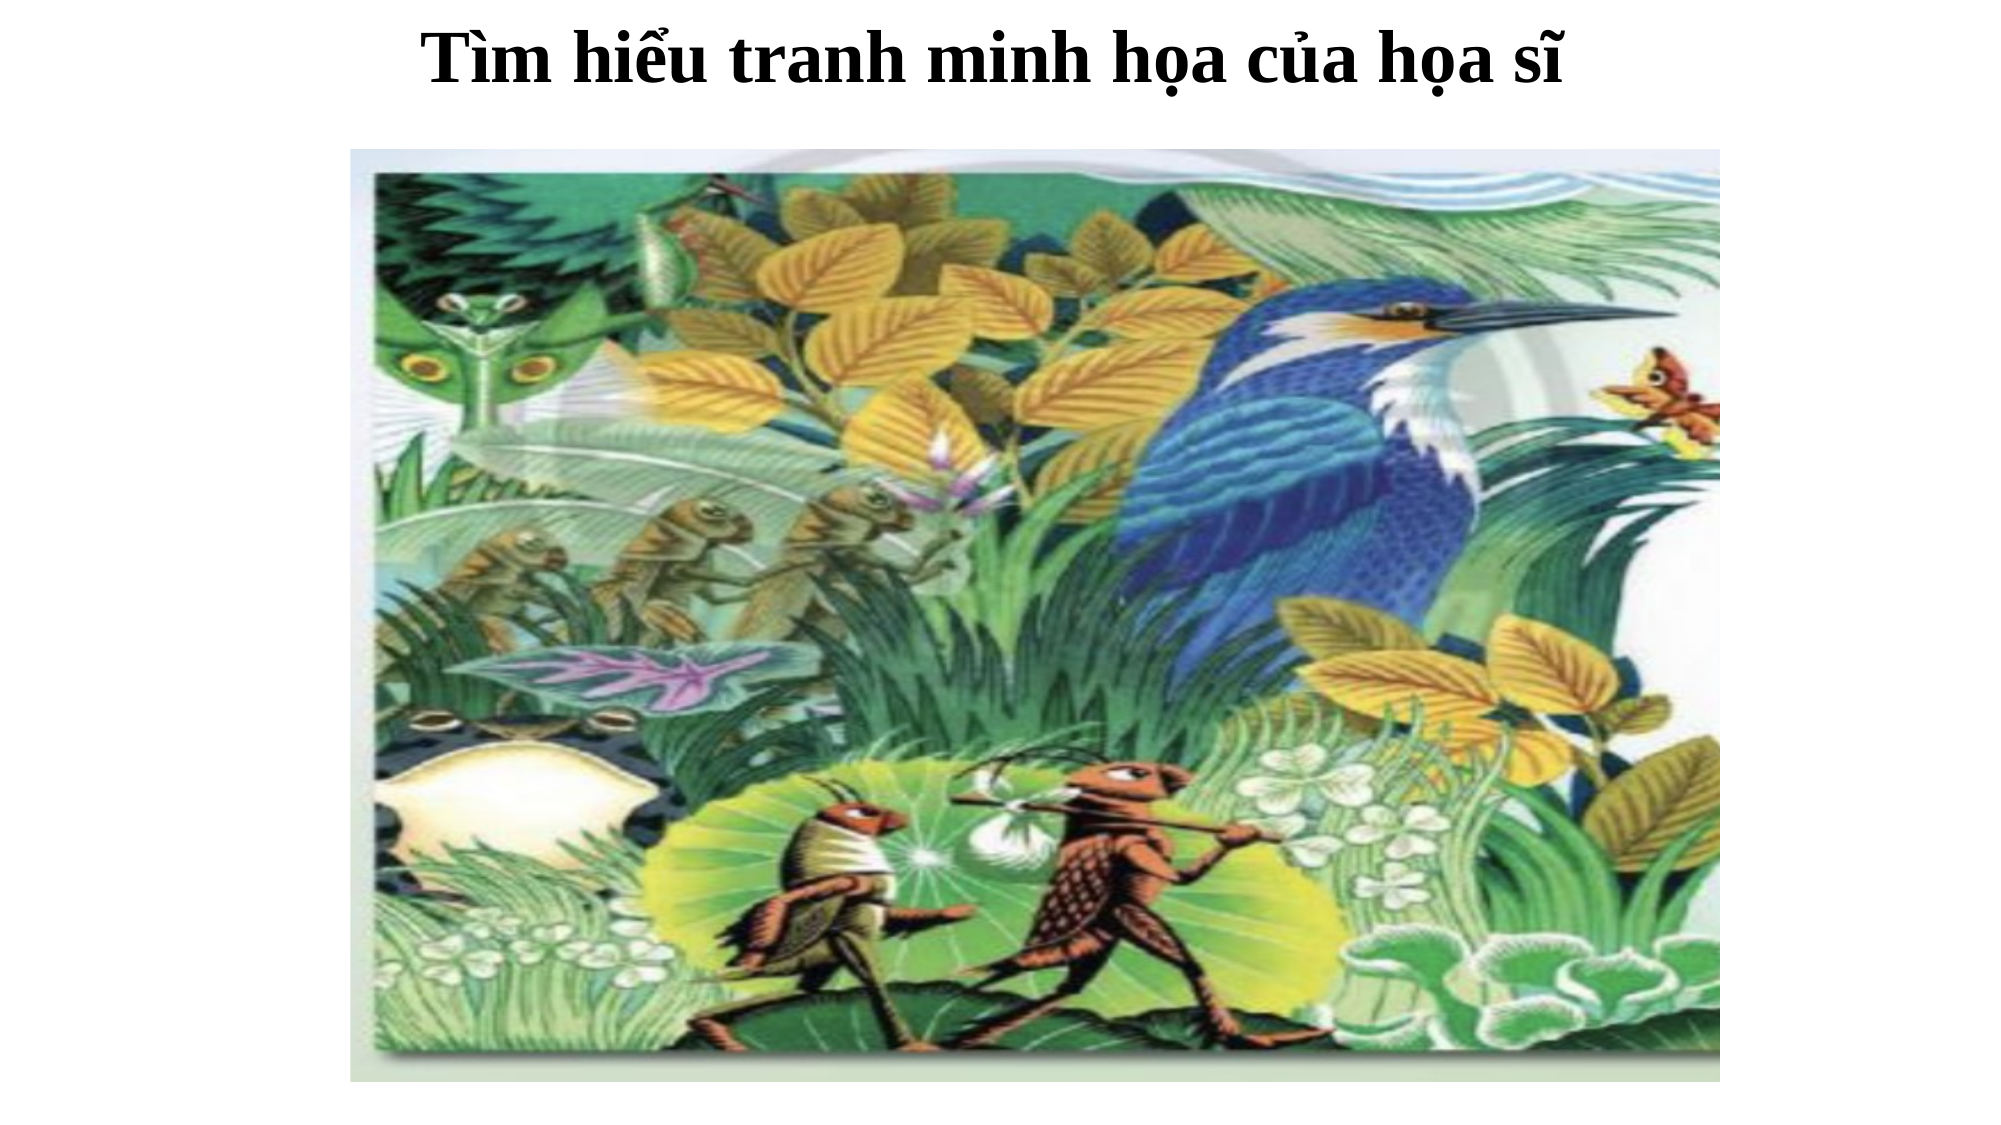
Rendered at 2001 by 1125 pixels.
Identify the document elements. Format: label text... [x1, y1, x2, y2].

text_box Tìm hiểu tranh minh họa của họa sĩ [326, 0, 1677, 189]
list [349, 148, 1721, 1082]
